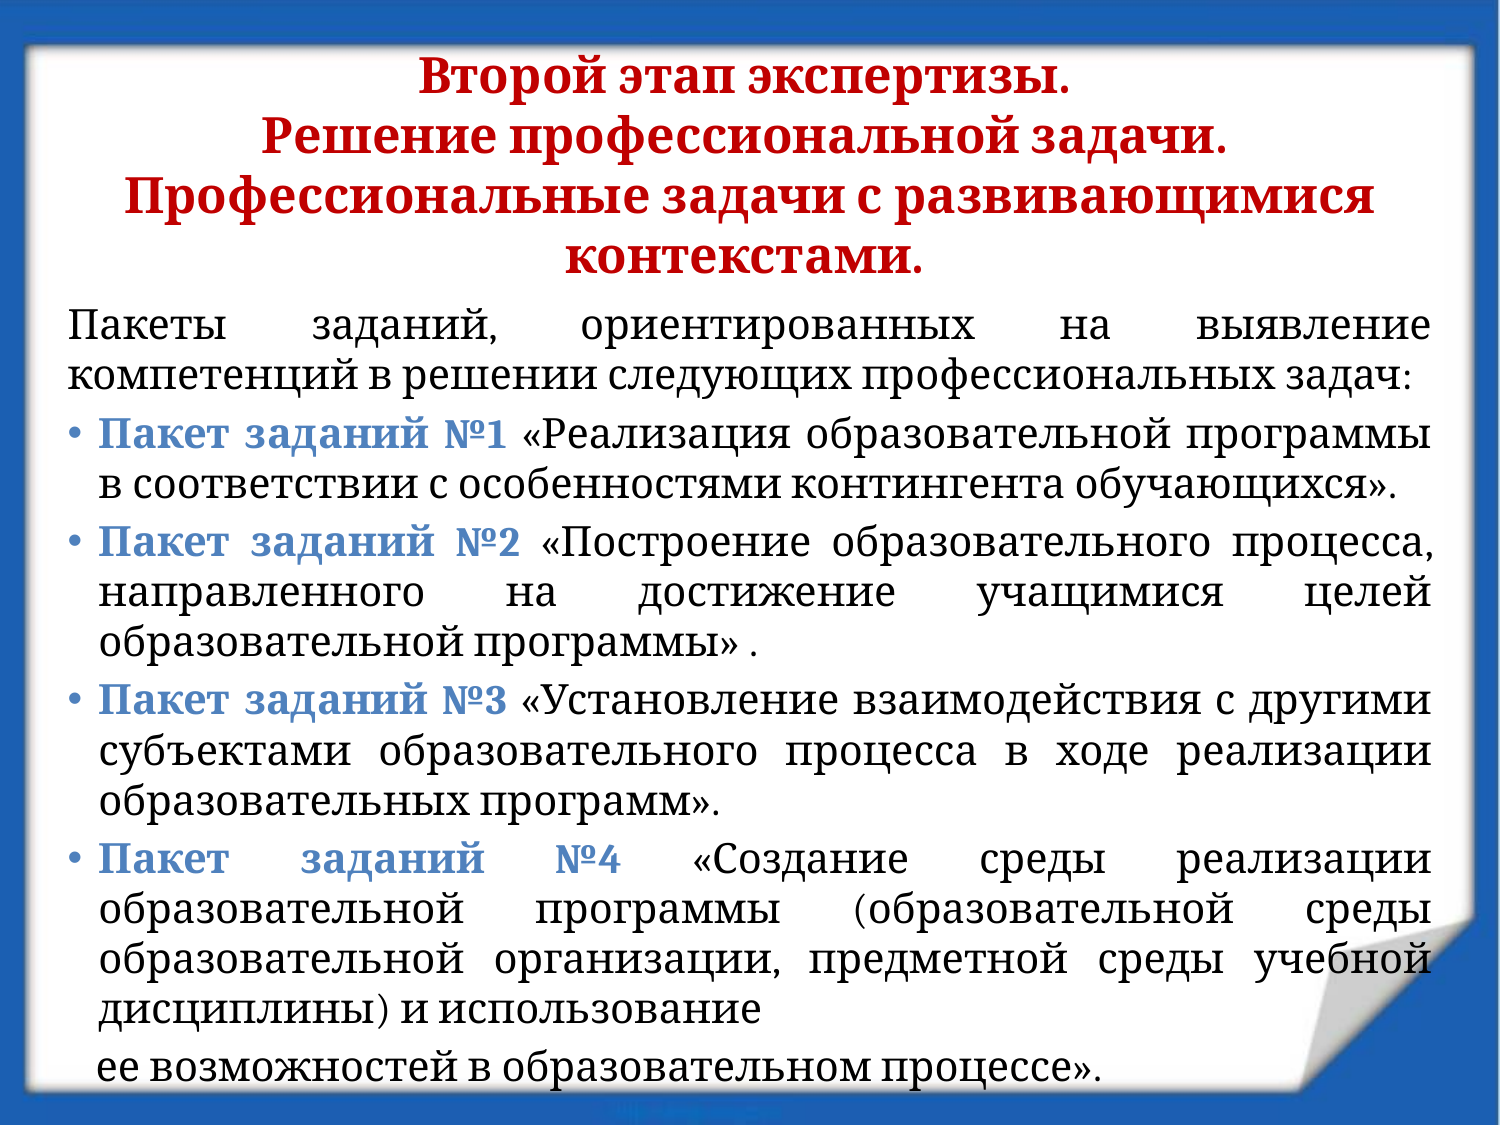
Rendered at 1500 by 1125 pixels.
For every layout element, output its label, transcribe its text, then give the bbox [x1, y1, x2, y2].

title Второй этап экспертизы. Решение профессиональной задачи. Профессиональные задачи с развивающимися контекстами. [53, 70, 1447, 258]
picture [0, 0, 1500, 1125]
list Пакеты заданий, ориентированных на выявление компетенций в решении следующих профессиональных задач: Пакет заданий №1 «Реализация образовательной программы в соответствии с особенностями контингента обучающихся». Пакет заданий №2 «Построение образовательного процесса, направленного на достижение учащимися целей образовательной программы» . Пакет заданий №3 «Установление взаимодействия с другими субъектами образовательного процесса в ходе реализации образовательных программ». Пакет заданий №4 «Создание среды реализации образовательной программы (образовательной среды образовательной организации, предметной среды учебной дисциплины) и использование ее возможностей в образовательном процессе». [52, 290, 1447, 1034]
